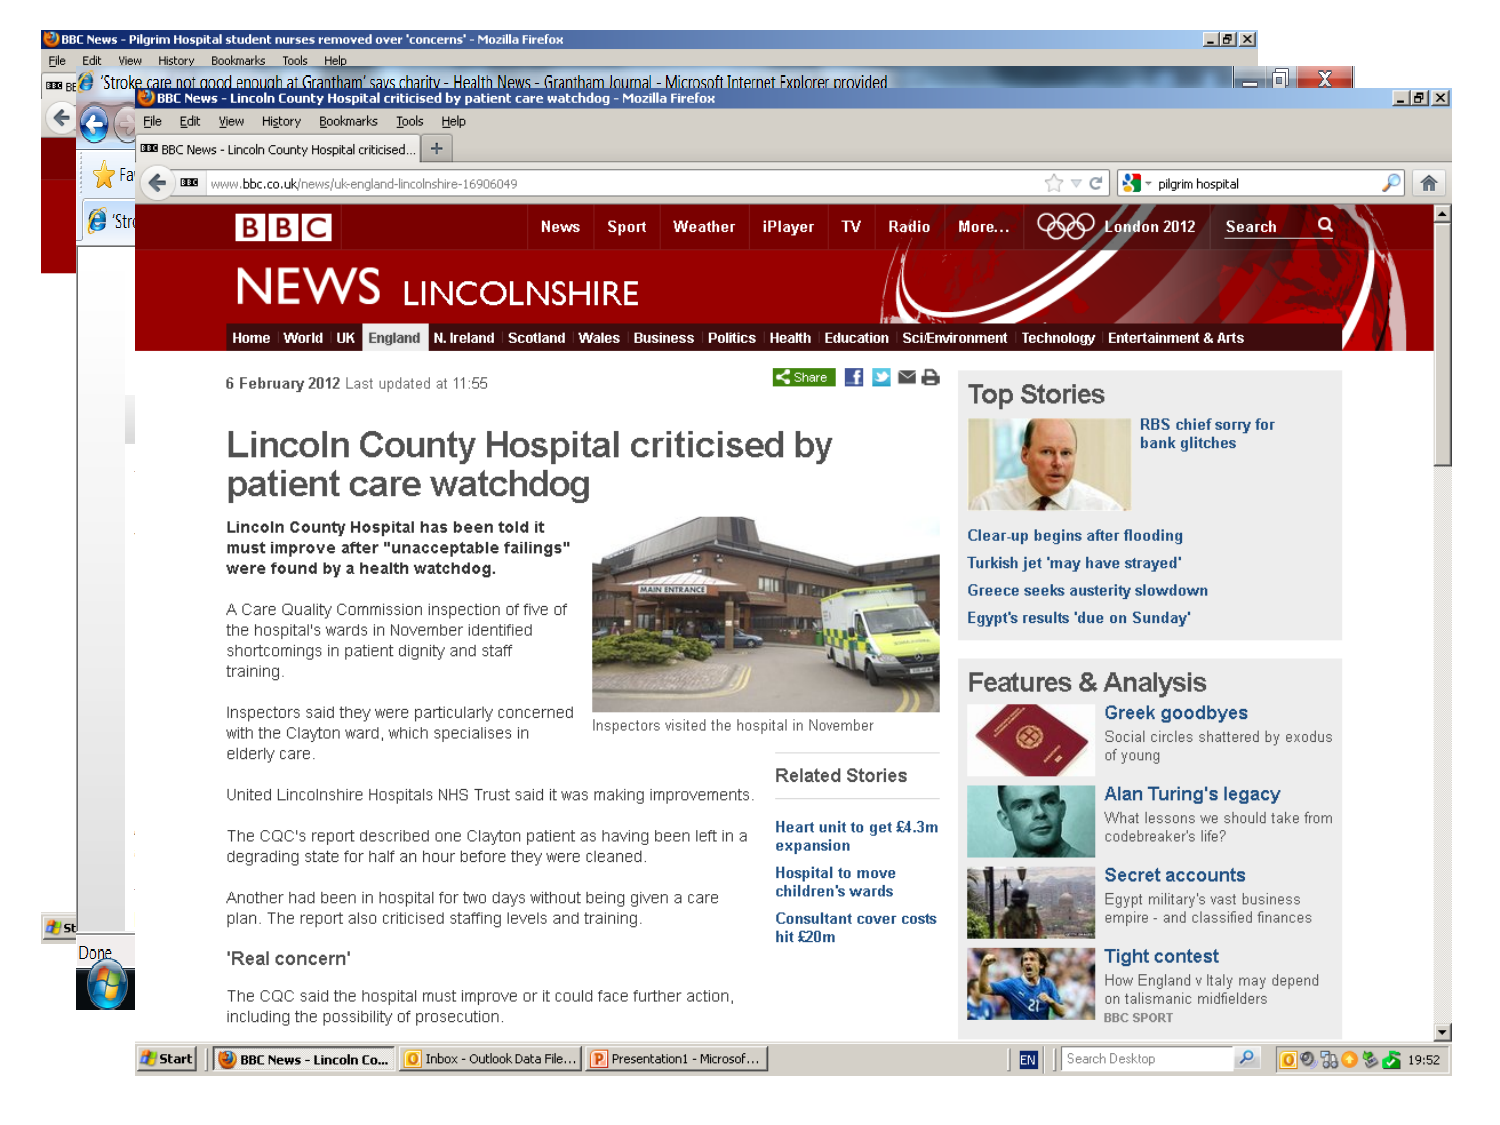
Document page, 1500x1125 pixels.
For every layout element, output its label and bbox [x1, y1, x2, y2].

picture [40, 30, 1453, 1076]
